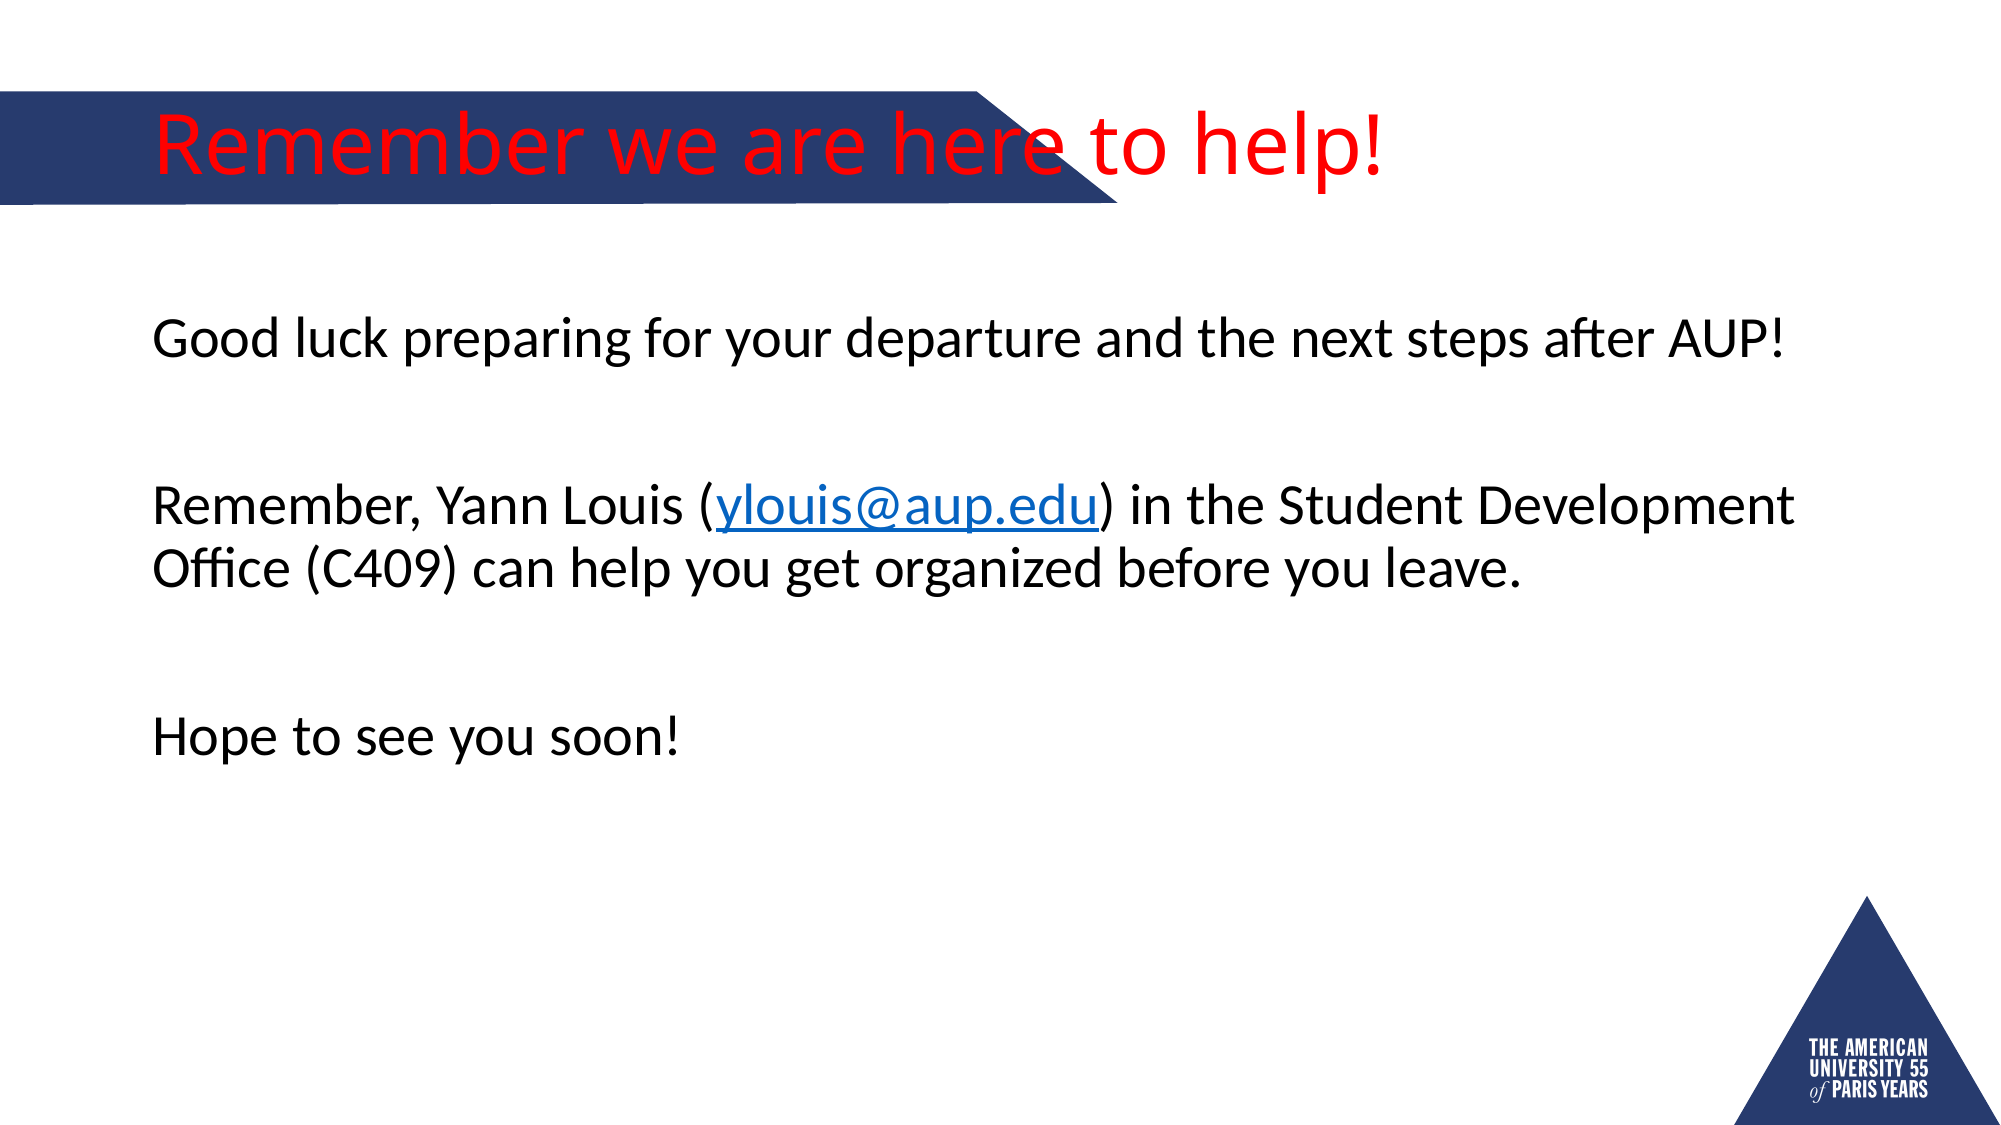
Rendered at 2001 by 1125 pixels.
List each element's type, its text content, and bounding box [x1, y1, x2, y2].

list Good luck preparing for your departure and the next steps after AUP! Remember, Yann Louis (ylouis@aup.edu) in the Student Development Office (C409) can help you get organized before you leave. Hope to see you soon! [137, 299, 1863, 1014]
title Remember we are here to help! [137, 39, 1863, 257]
picture [1809, 1038, 1928, 1103]
